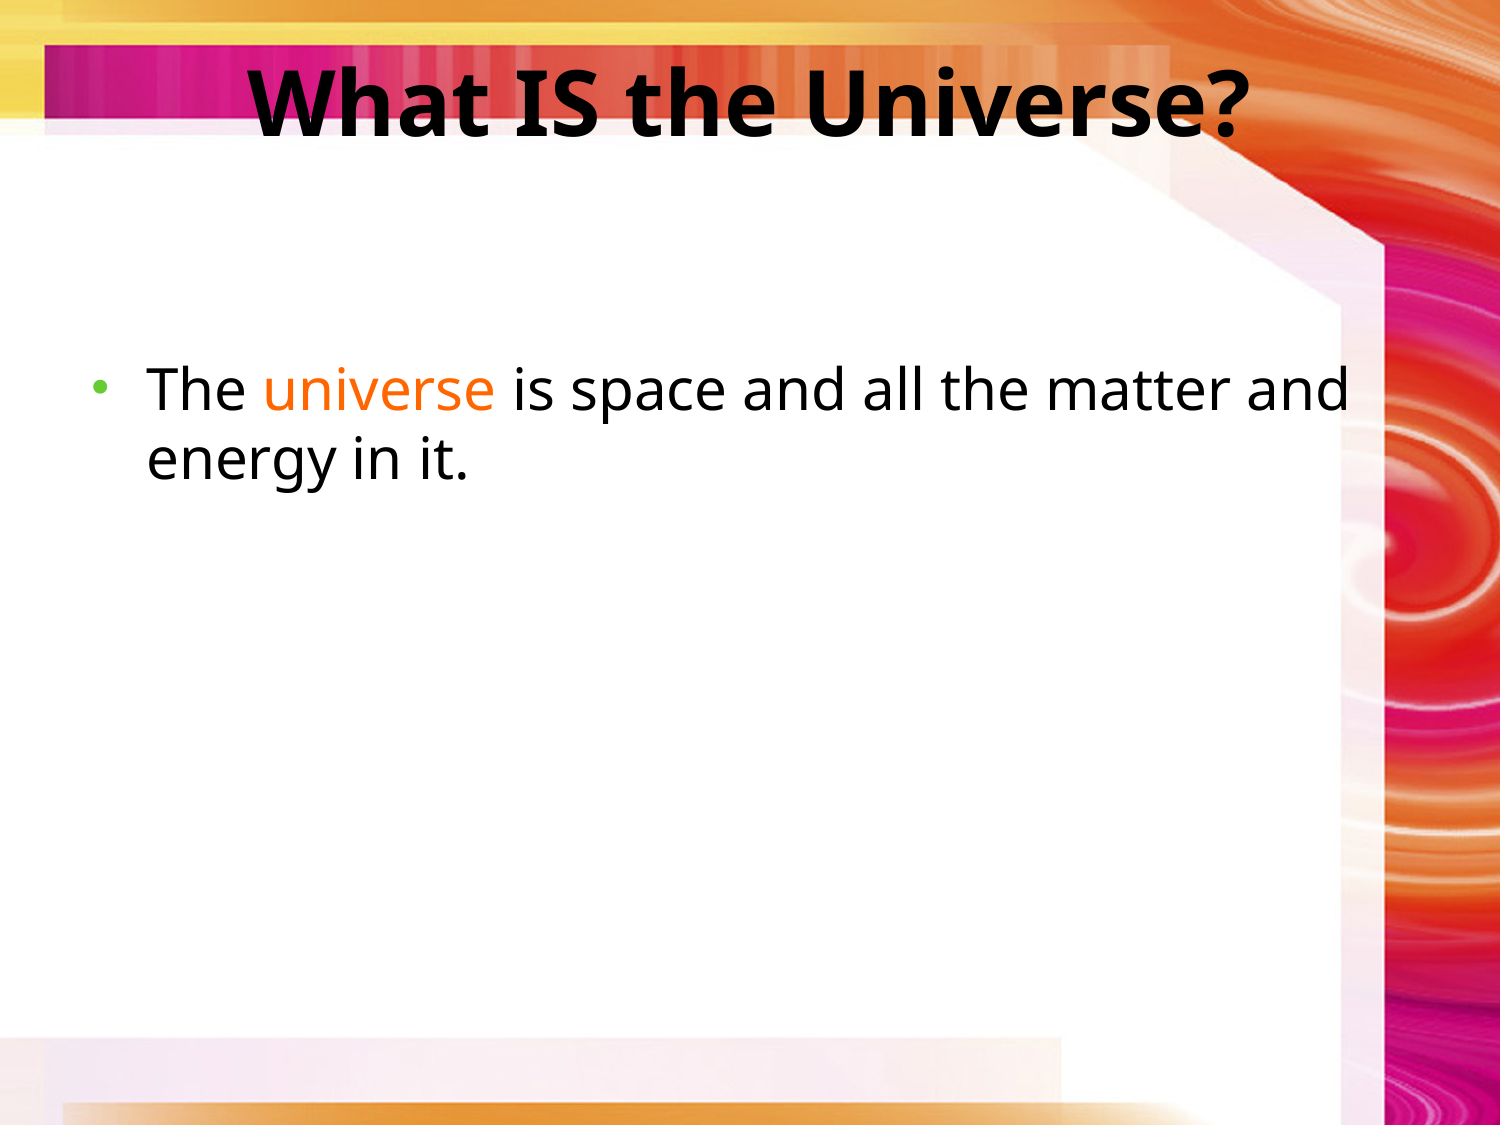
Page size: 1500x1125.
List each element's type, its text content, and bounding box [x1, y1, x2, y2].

title What IS the Universe? [75, 37, 1425, 225]
list The universe is space and all the matter and energy in it. [75, 262, 1425, 1075]
picture [0, 0, 1500, 1125]
